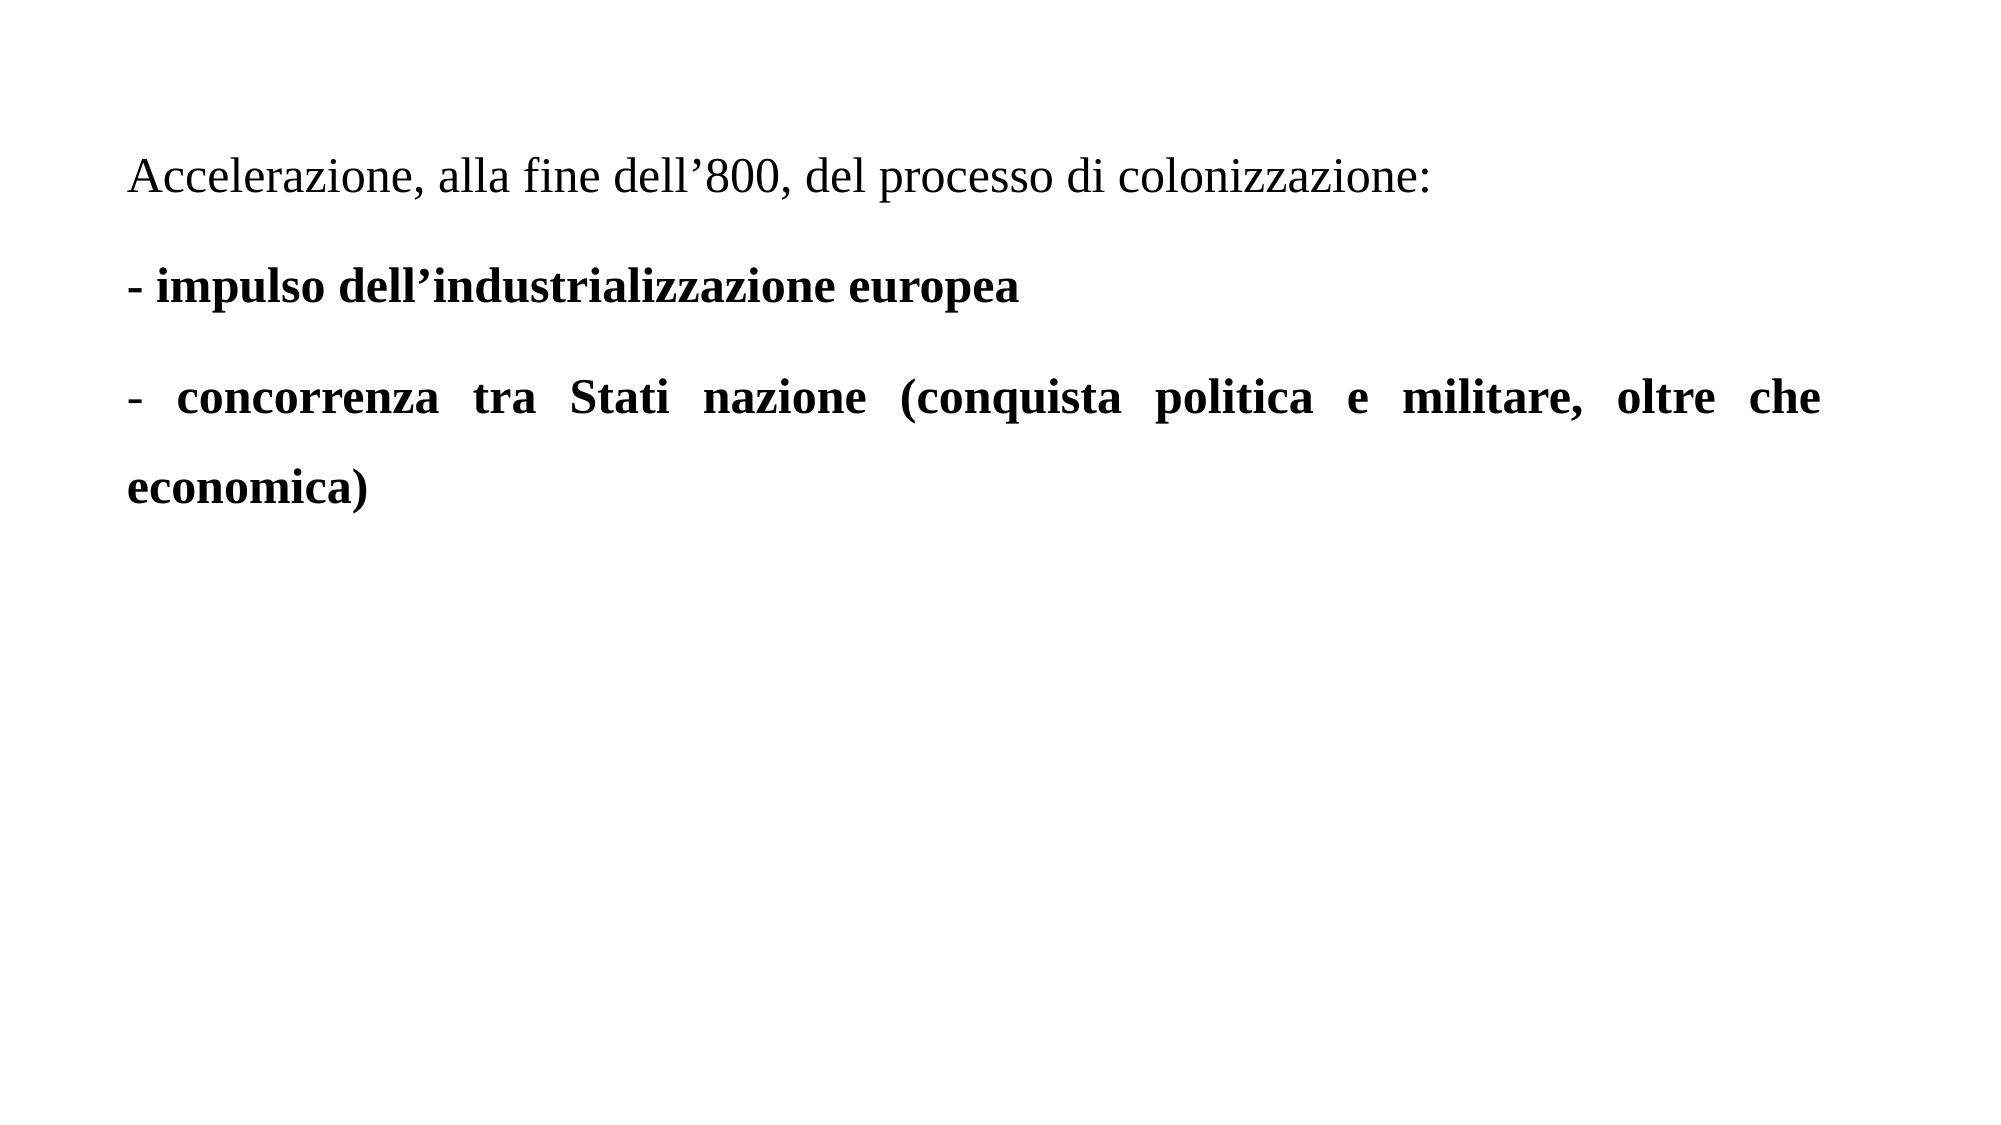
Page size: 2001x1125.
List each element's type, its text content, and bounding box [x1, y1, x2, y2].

list Accelerazione, alla fine dell’800, del processo di colonizzazione: - impulso dell’industrializzazione europea - concorrenza tra Stati nazione (conquista politica e militare, oltre che economica) [111, 104, 1837, 1068]
